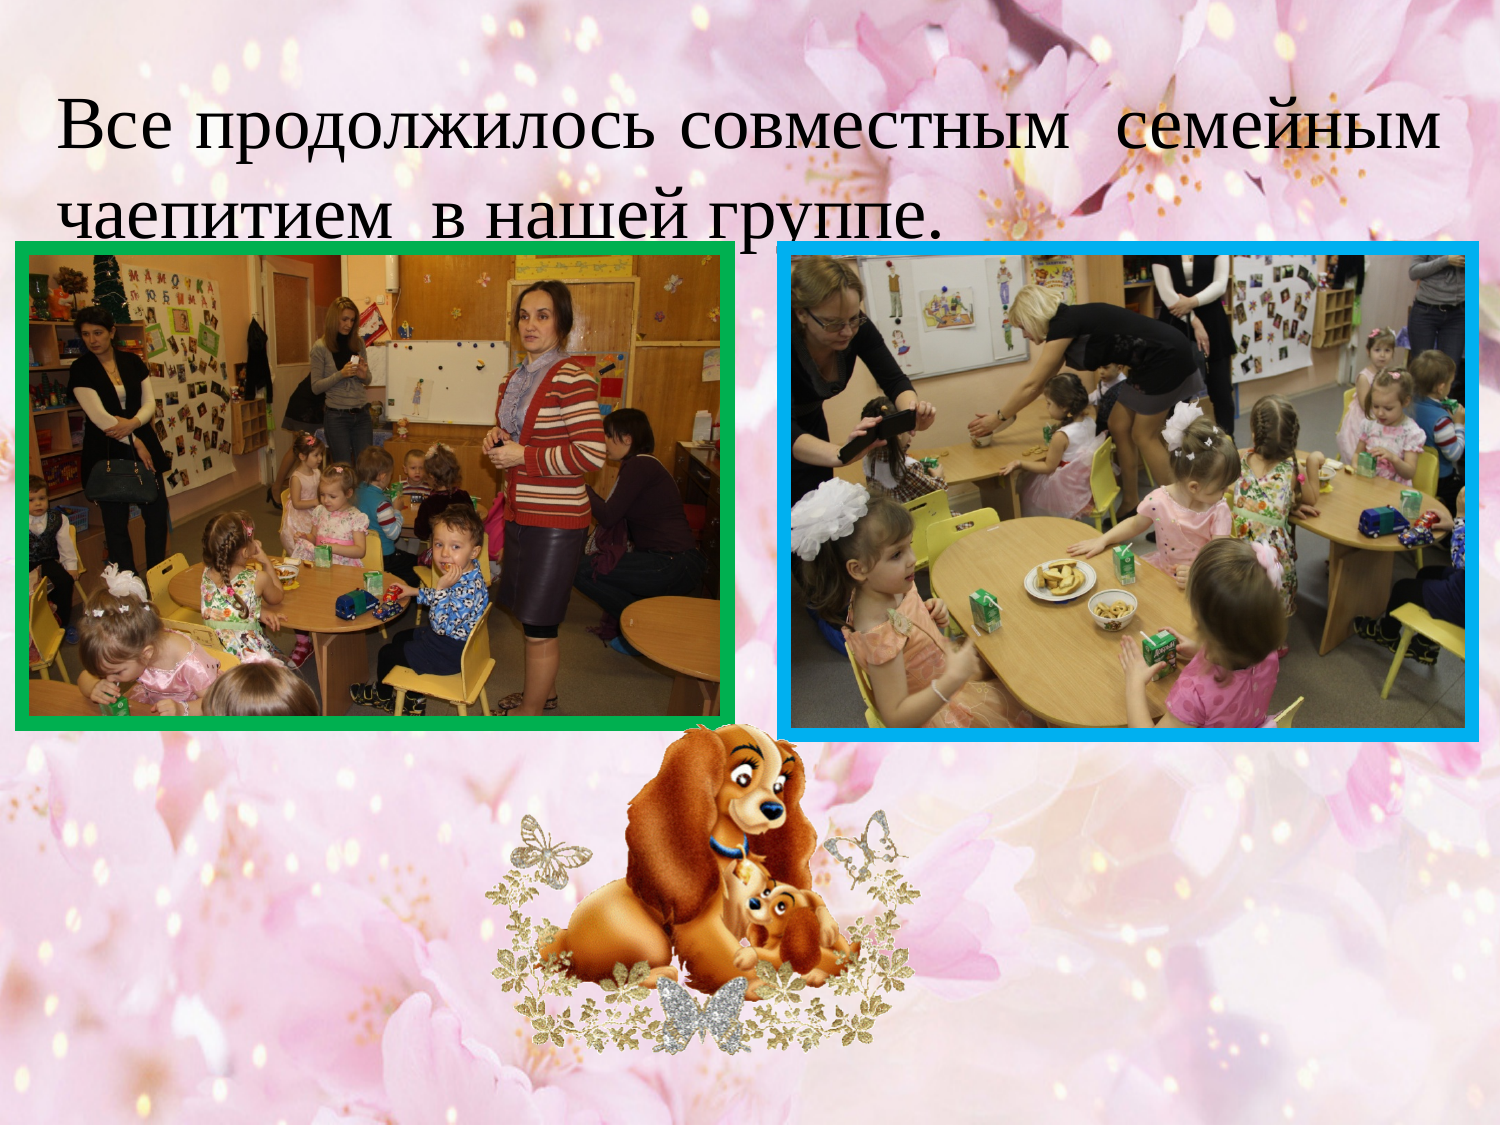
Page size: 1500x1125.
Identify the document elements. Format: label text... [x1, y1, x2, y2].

text_box Все продолжилось совместным семейным чаепитием в нашей группе. [41, 66, 1459, 262]
picture [0, 0, 1500, 1125]
